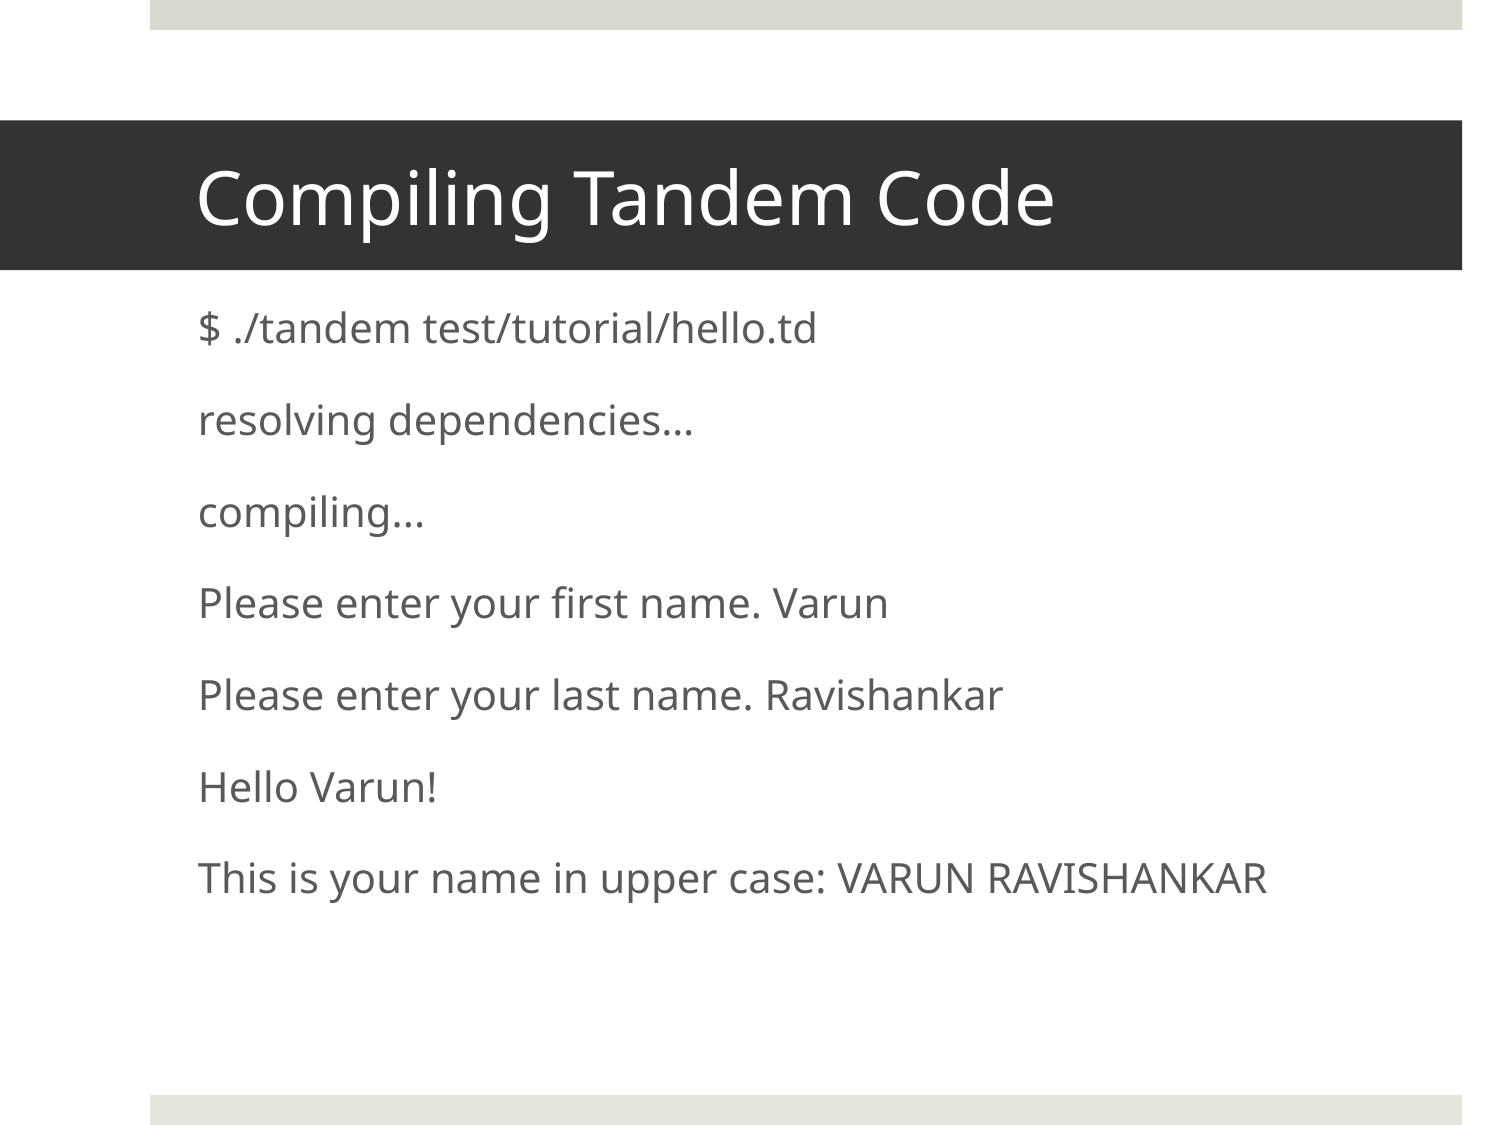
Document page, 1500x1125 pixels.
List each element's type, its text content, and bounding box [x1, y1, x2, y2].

title Compiling Tandem Code [0, 120, 1463, 271]
list $ ./tandem test/tutorial/hello.td resolving dependencies… compiling... Please enter your first name. Varun Please enter your last name. Ravishankar Hello Varun! This is your name in upper case: VARUN RAVISHANKAR [182, 294, 1432, 1029]
